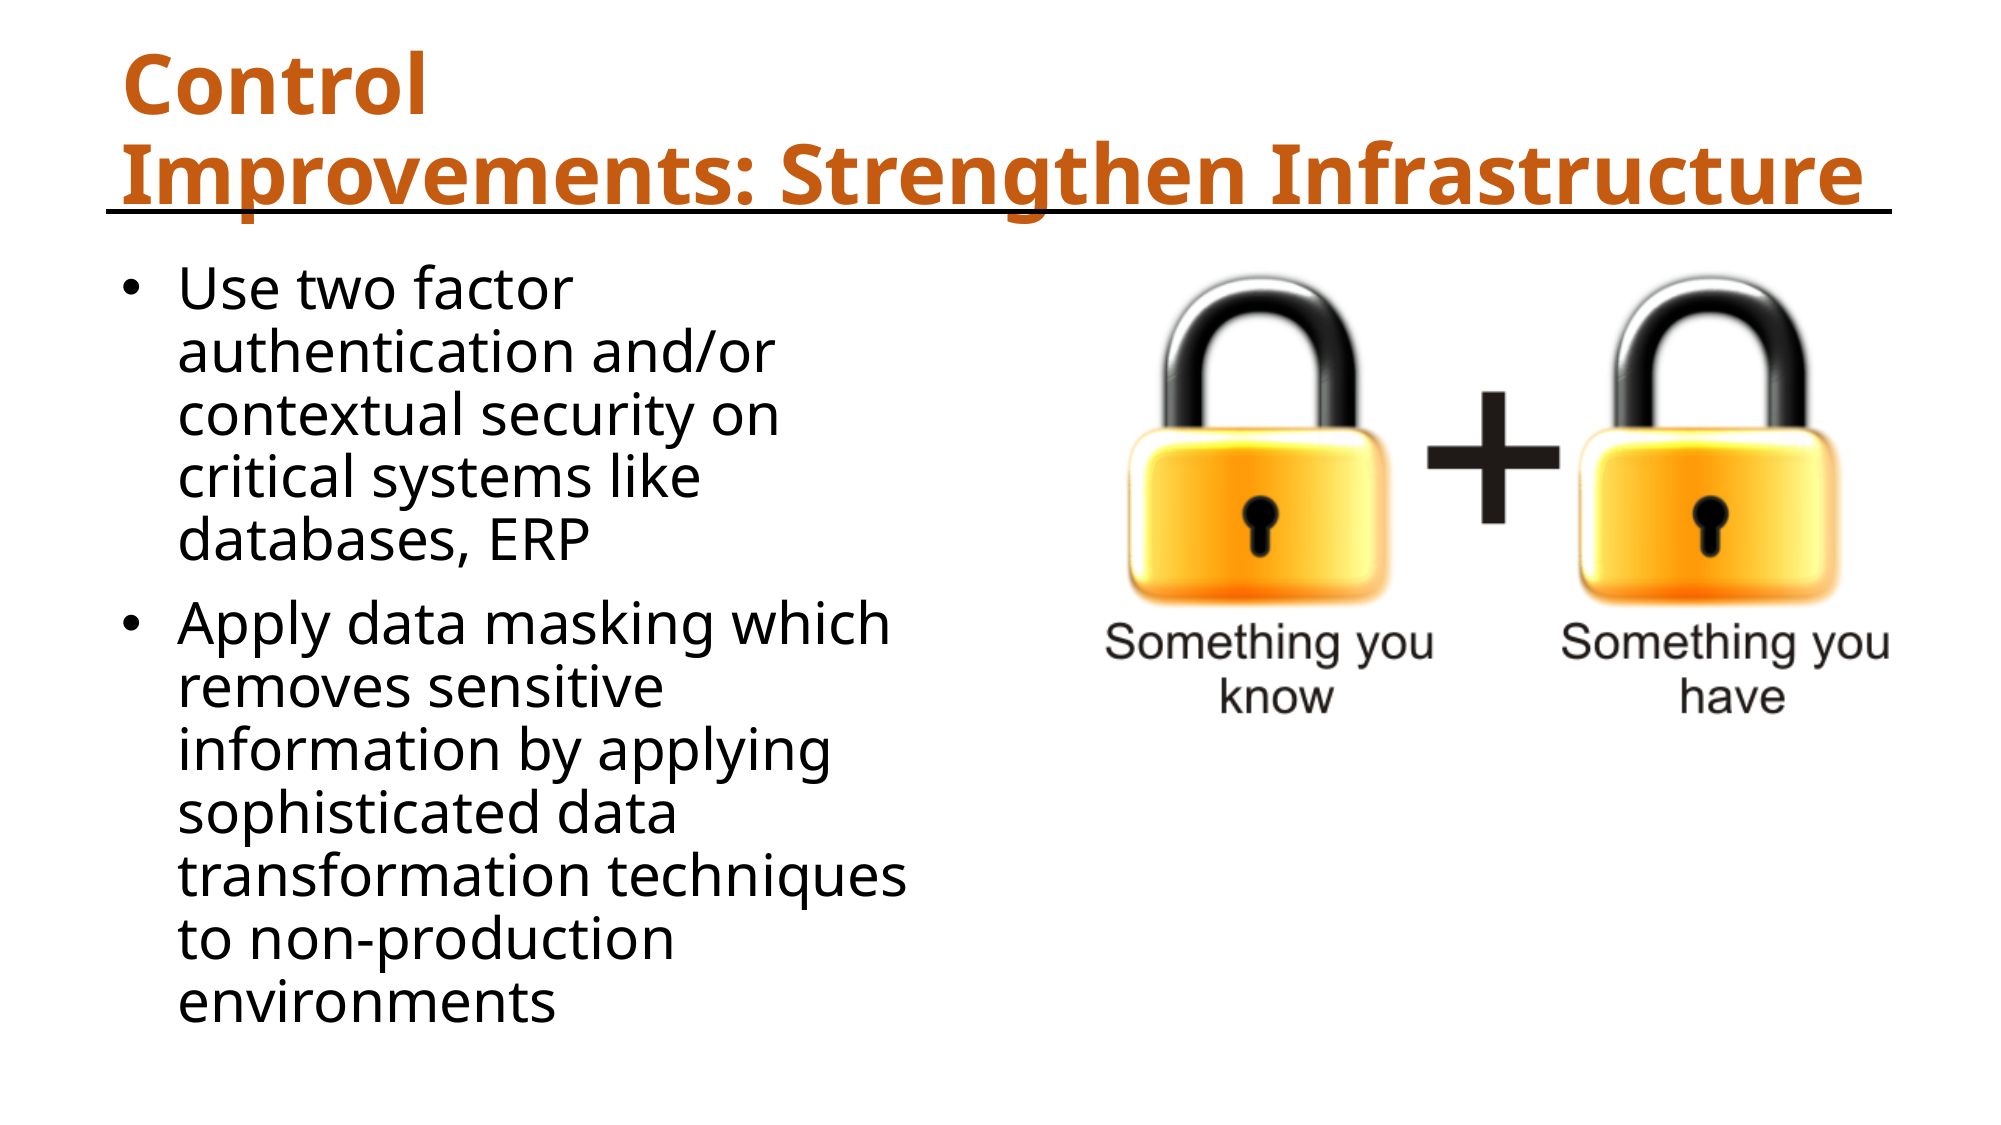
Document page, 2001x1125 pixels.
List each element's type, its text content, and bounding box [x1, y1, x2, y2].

title Control Improvements: Strengthen Infrastructure [106, 54, 1898, 212]
picture [1080, 251, 1898, 734]
list Use two factor authentication and/or contextual security on critical systems like databases, ERP Apply data masking which removes sensitive information by applying sophisticated data transformation techniques to non-production environments [106, 251, 957, 1125]
